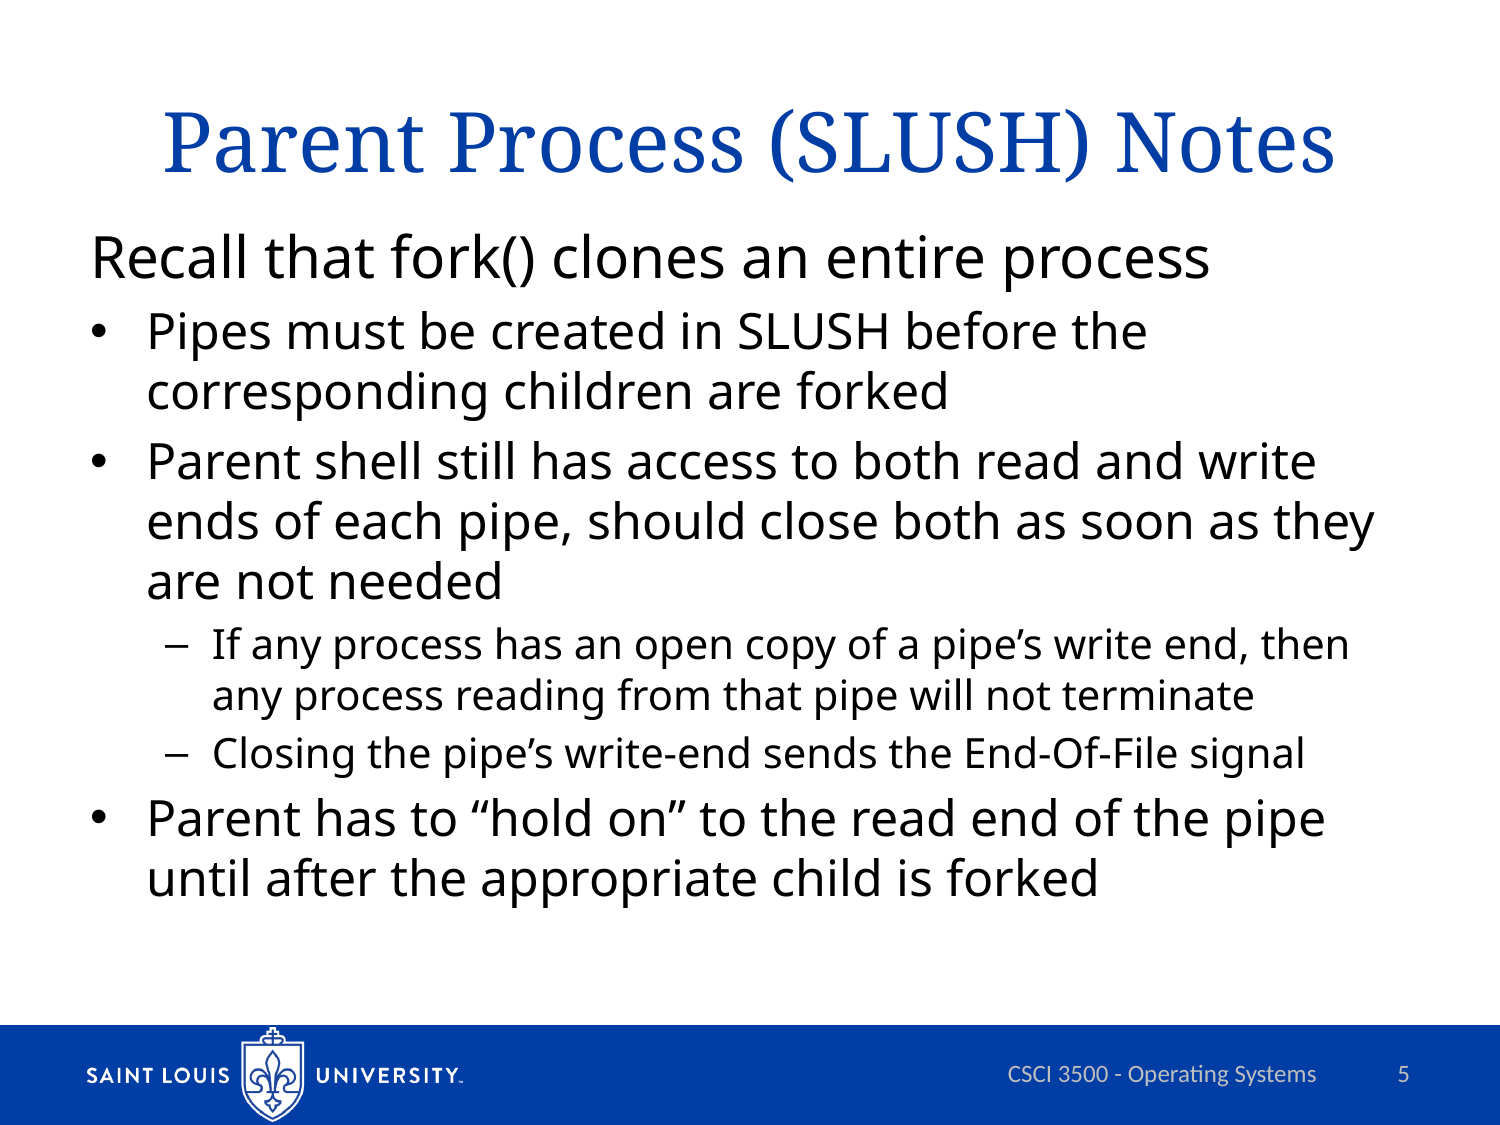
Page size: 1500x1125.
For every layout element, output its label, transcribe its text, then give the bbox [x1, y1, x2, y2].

picture [87, 1027, 463, 1122]
list Recall that fork() clones an entire process Pipes must be created in SLUSH before the corresponding children are forked Parent shell still has access to both read and write ends of each pipe, should close both as soon as they are not needed If any process has an open copy of a pipe’s write end, then any process reading from that pipe will not terminate Closing the pipe’s write-end sends the End-Of-File signal Parent has to “hold on” to the read end of the pipe until after the appropriate child is forked [75, 212, 1425, 1005]
footer CSCI 3500 - Operating Systems [924, 1042, 1074, 1103]
slide_number 5 [1074, 1042, 1425, 1103]
title Parent Process (SLUSH) Notes [75, 45, 1425, 212]
